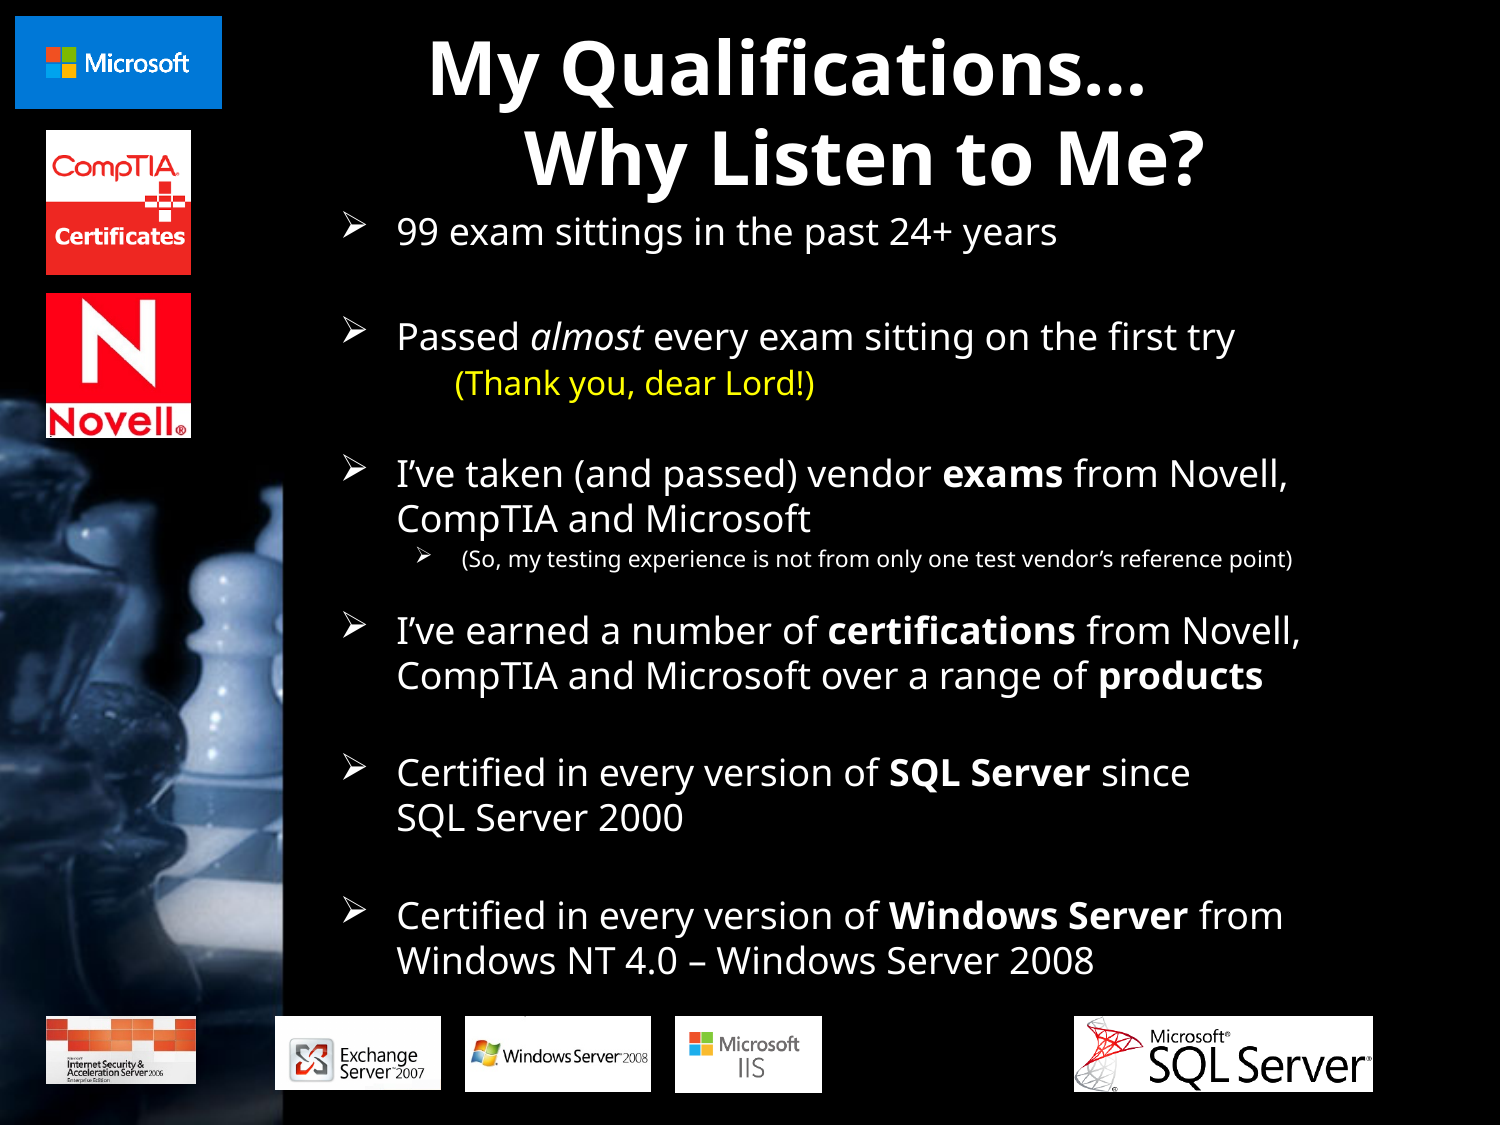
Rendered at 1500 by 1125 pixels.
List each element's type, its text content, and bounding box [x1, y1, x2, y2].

list 99 exam sittings in the past 24+ years Passed almost every exam sitting on the first try (Thank you, dear Lord!) I’ve taken (and passed) vendor exams from Novell, CompTIA and Microsoft (So, my testing experience is not from only one test vendor’s reference point) I’ve earned a number of certifications from Novell, CompTIA and Microsoft over a range of products Certified in every version of SQL Server since SQL Server 2000 Certified in every version of Windows Server from Windows NT 4.0 – Windows Server 2008 [324, 200, 1463, 975]
title My Qualifications… Why Listen to Me? [112, 16, 1463, 204]
picture [0, 0, 1500, 1125]
